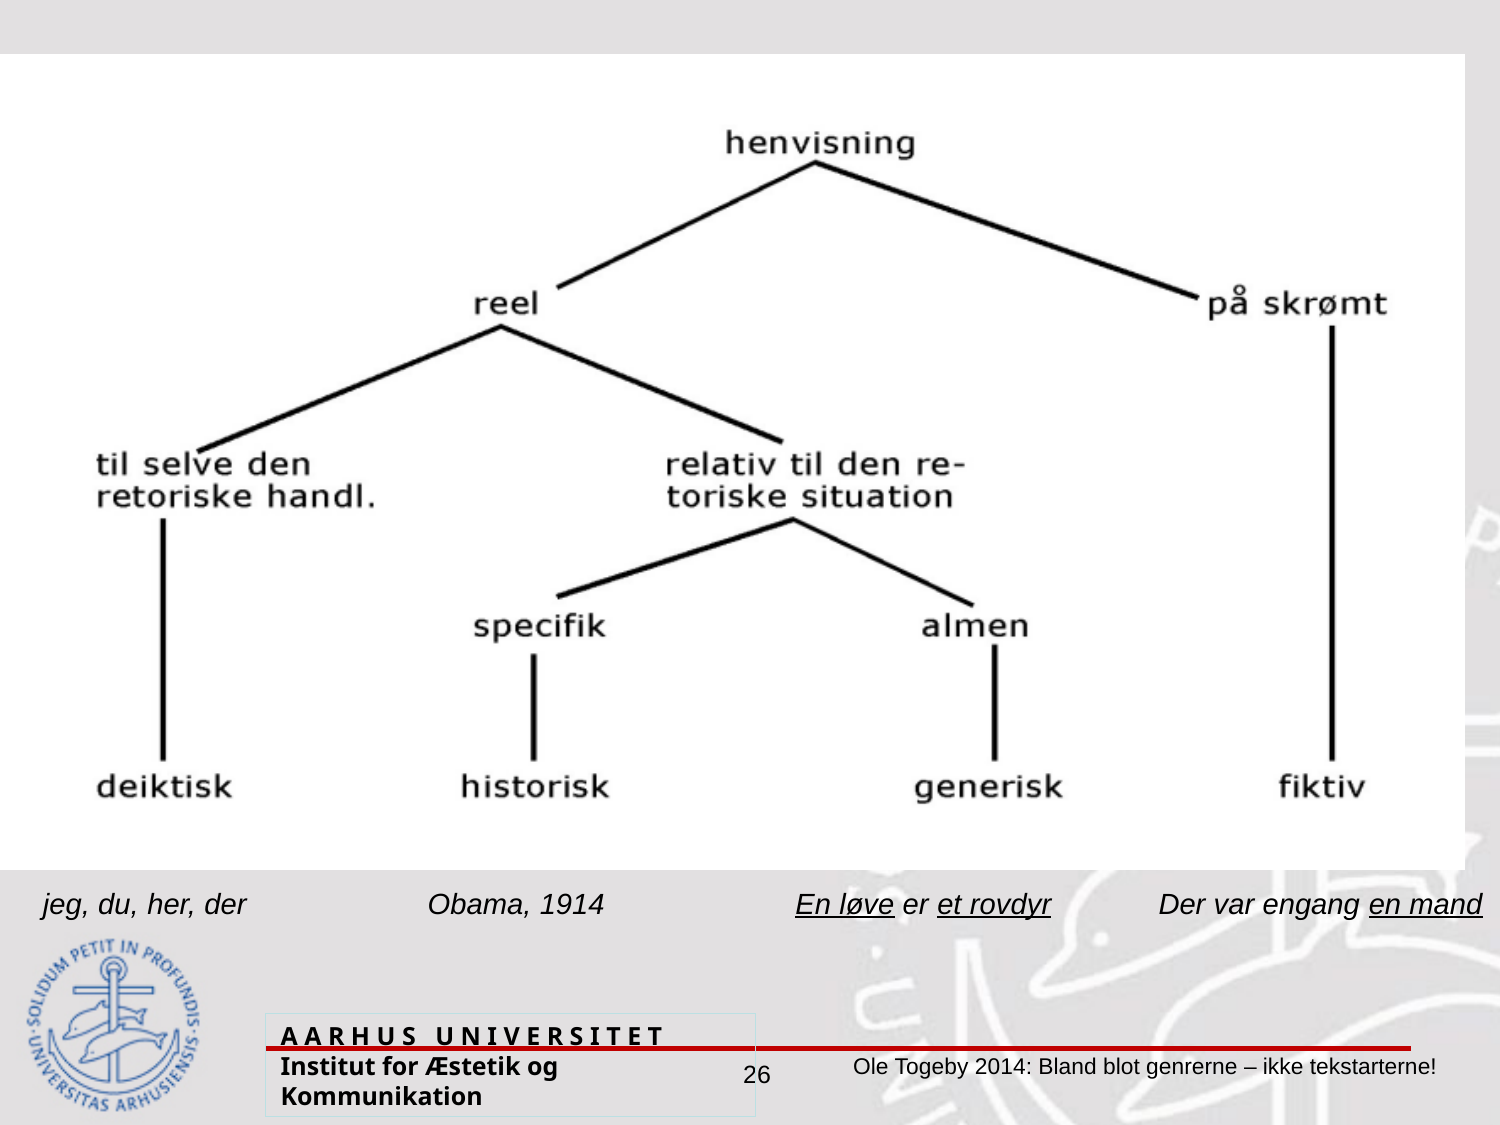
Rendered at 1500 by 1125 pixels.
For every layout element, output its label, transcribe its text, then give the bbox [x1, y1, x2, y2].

footer A A R H U S U N I V E R S I T E T Institut for Æstetik og Kommunikation [265, 1013, 756, 1117]
picture [0, 0, 1500, 1125]
text_box jeg, du, her, der Obama, 1914 En løve er et rovdyr Der var engang en mand [17, 869, 1500, 930]
